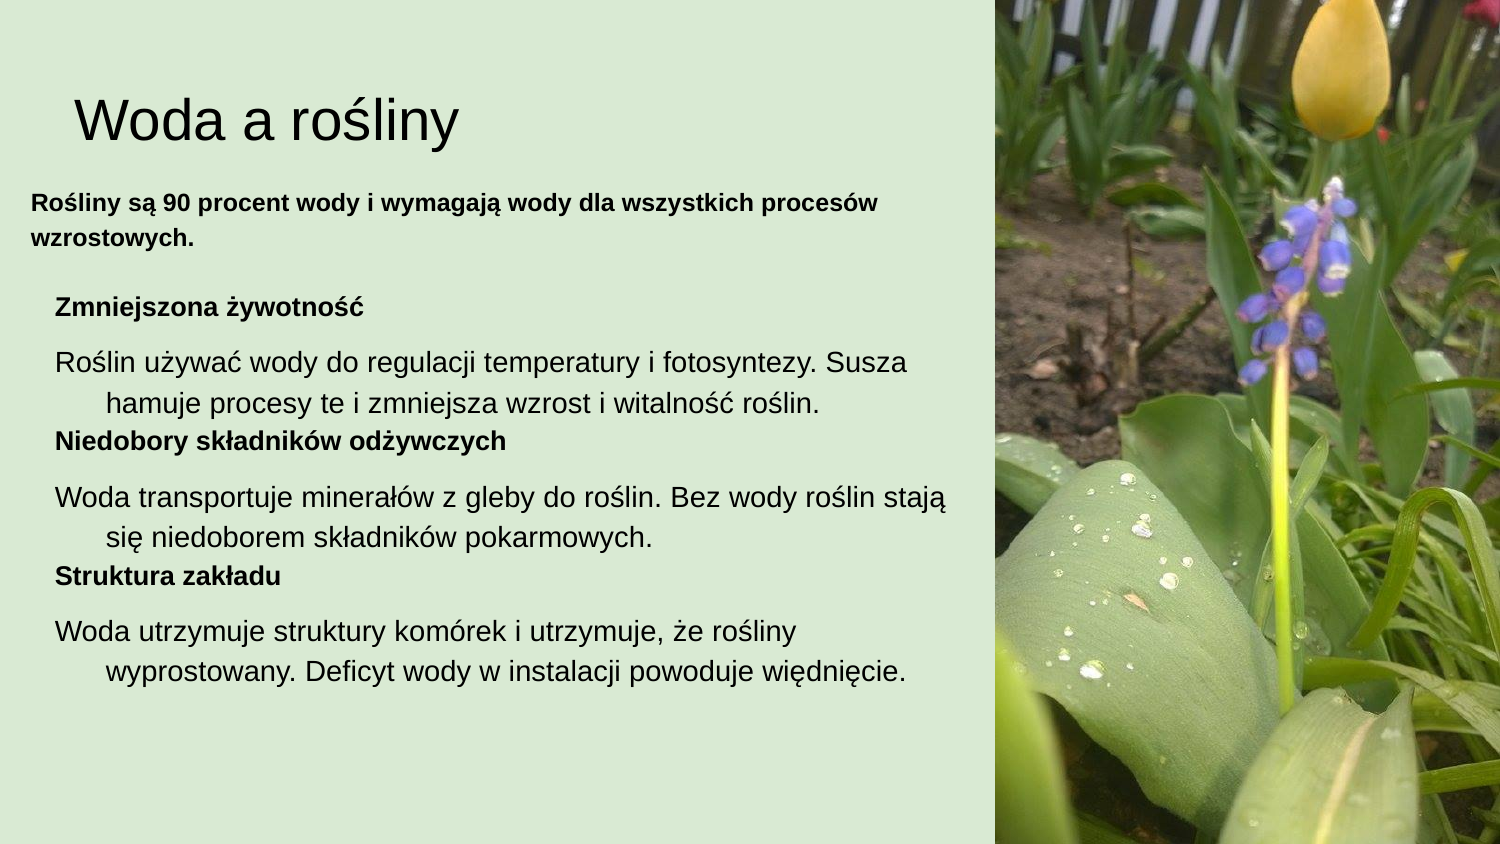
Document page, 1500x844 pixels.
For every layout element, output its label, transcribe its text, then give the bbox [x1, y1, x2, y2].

picture [995, 0, 1500, 844]
title Woda a rośliny [59, 67, 990, 162]
list Rośliny są 90 procent wody i wymagają wody dla wszystkich procesów wzrostowych. Zmniejszona żywotność Roślin używać wody do regulacji temperatury i fotosyntezy. Susza hamuje procesy te i zmniejsza wzrost i witalność roślin. Niedobory składników odżywczych Woda transportuje minerałów z gleby do roślin. Bez wody roślin stają się niedoborem składników pokarmowych. Struktura zakładu Woda utrzymuje struktury komórek i utrzymuje, że rośliny wyprostowany. Deficyt wody w instalacji powoduje więdnięcie. [15, 167, 971, 728]
